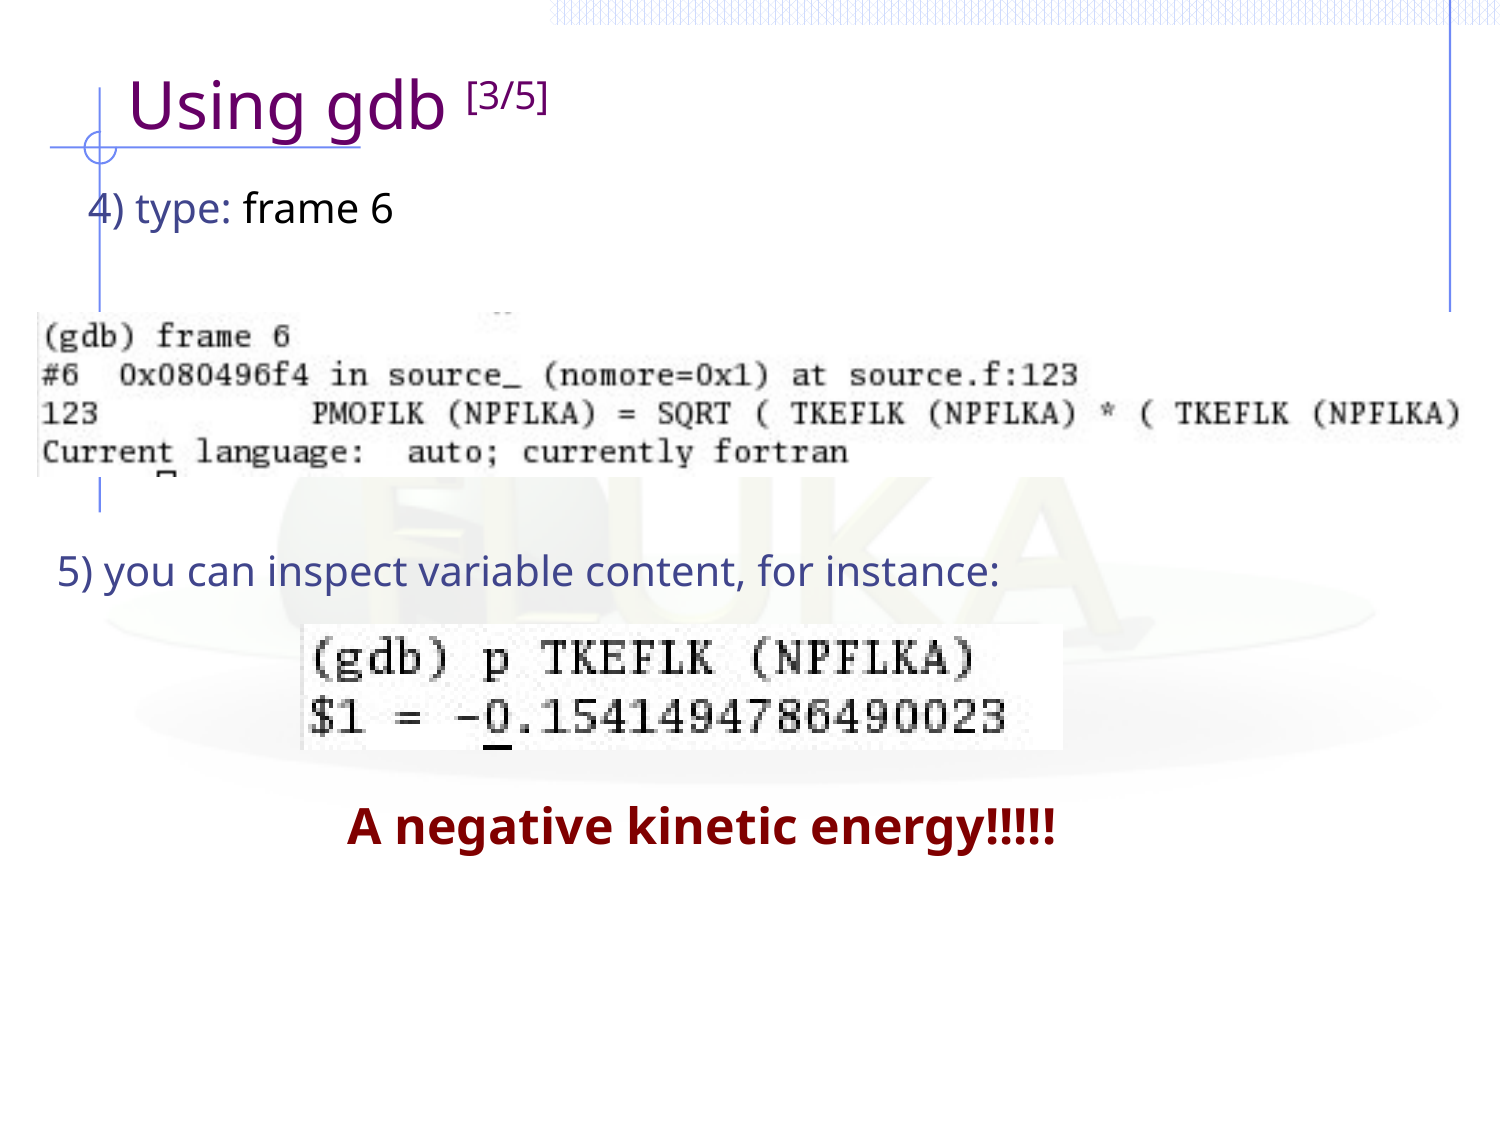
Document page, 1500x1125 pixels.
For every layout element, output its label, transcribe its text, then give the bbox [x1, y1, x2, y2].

text_box 4) type: frame 6 [73, 174, 559, 240]
picture [37, 312, 1500, 827]
title Using gdb [3/5] [112, 49, 1388, 151]
text_box 5) you can inspect variable content, for instance: [41, 537, 1166, 603]
text_box A negative kinetic energy!!!!! [332, 787, 1072, 863]
